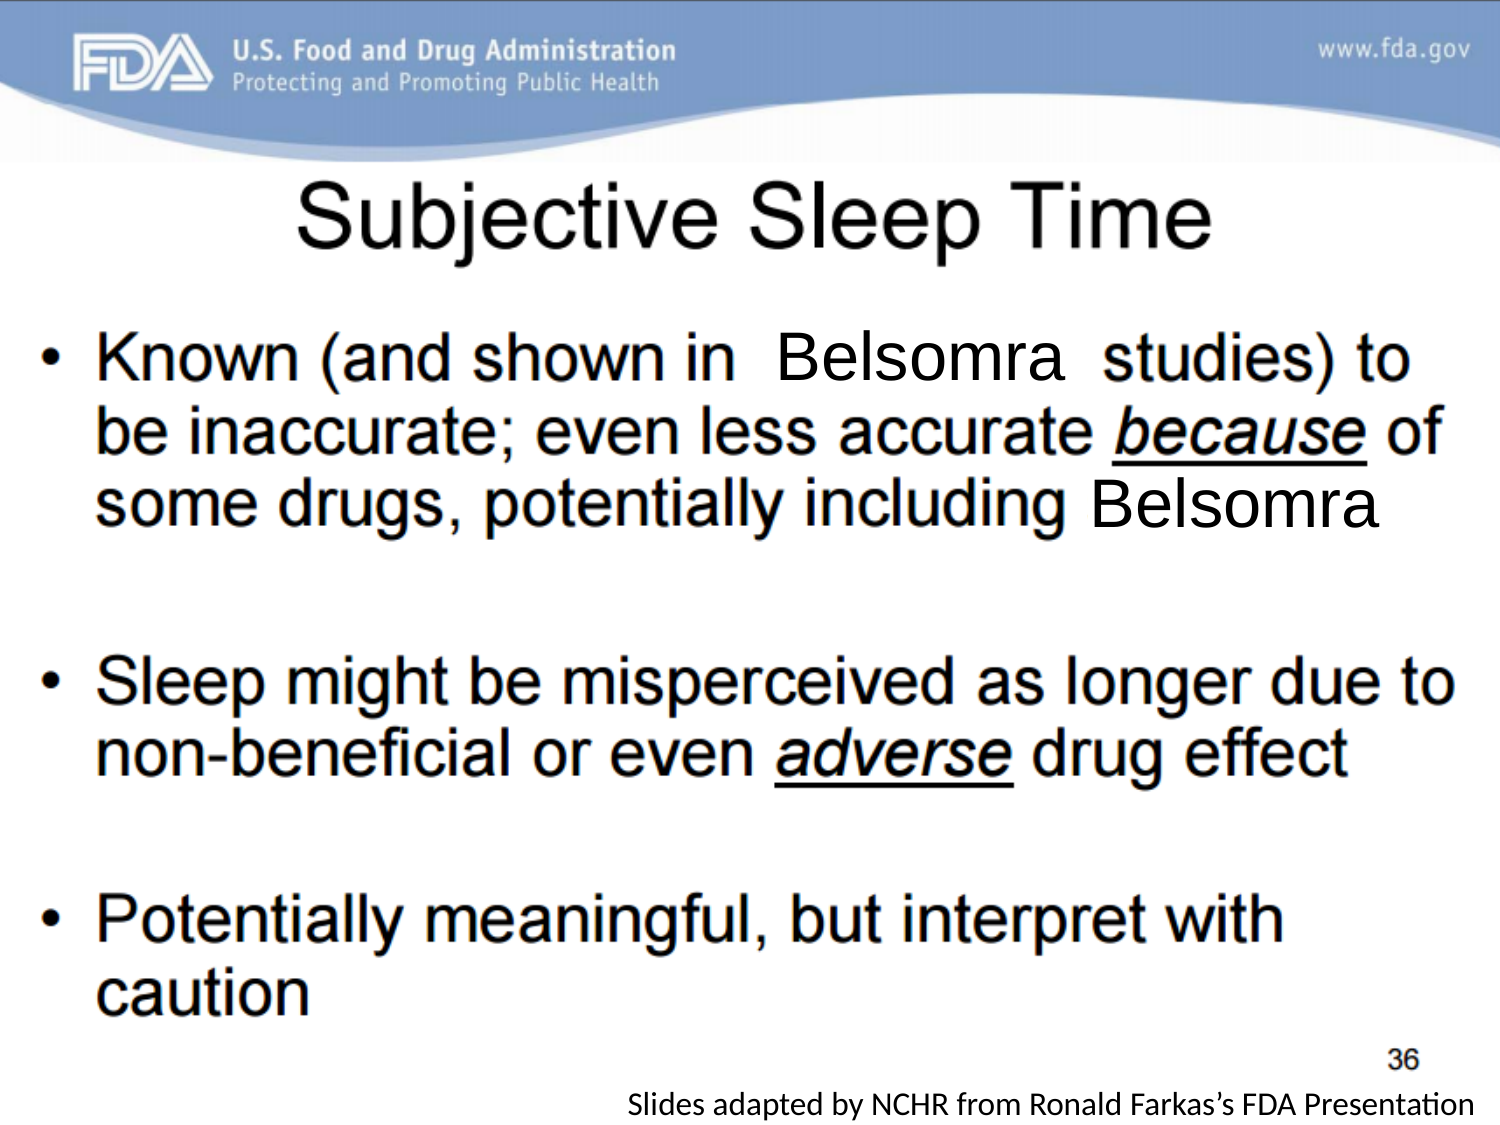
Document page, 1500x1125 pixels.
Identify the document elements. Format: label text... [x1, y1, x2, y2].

text_box Slides adapted by NCHR from Ronald Farkas’s FDA Presentation [612, 1083, 1500, 1125]
picture [0, 0, 1500, 1076]
